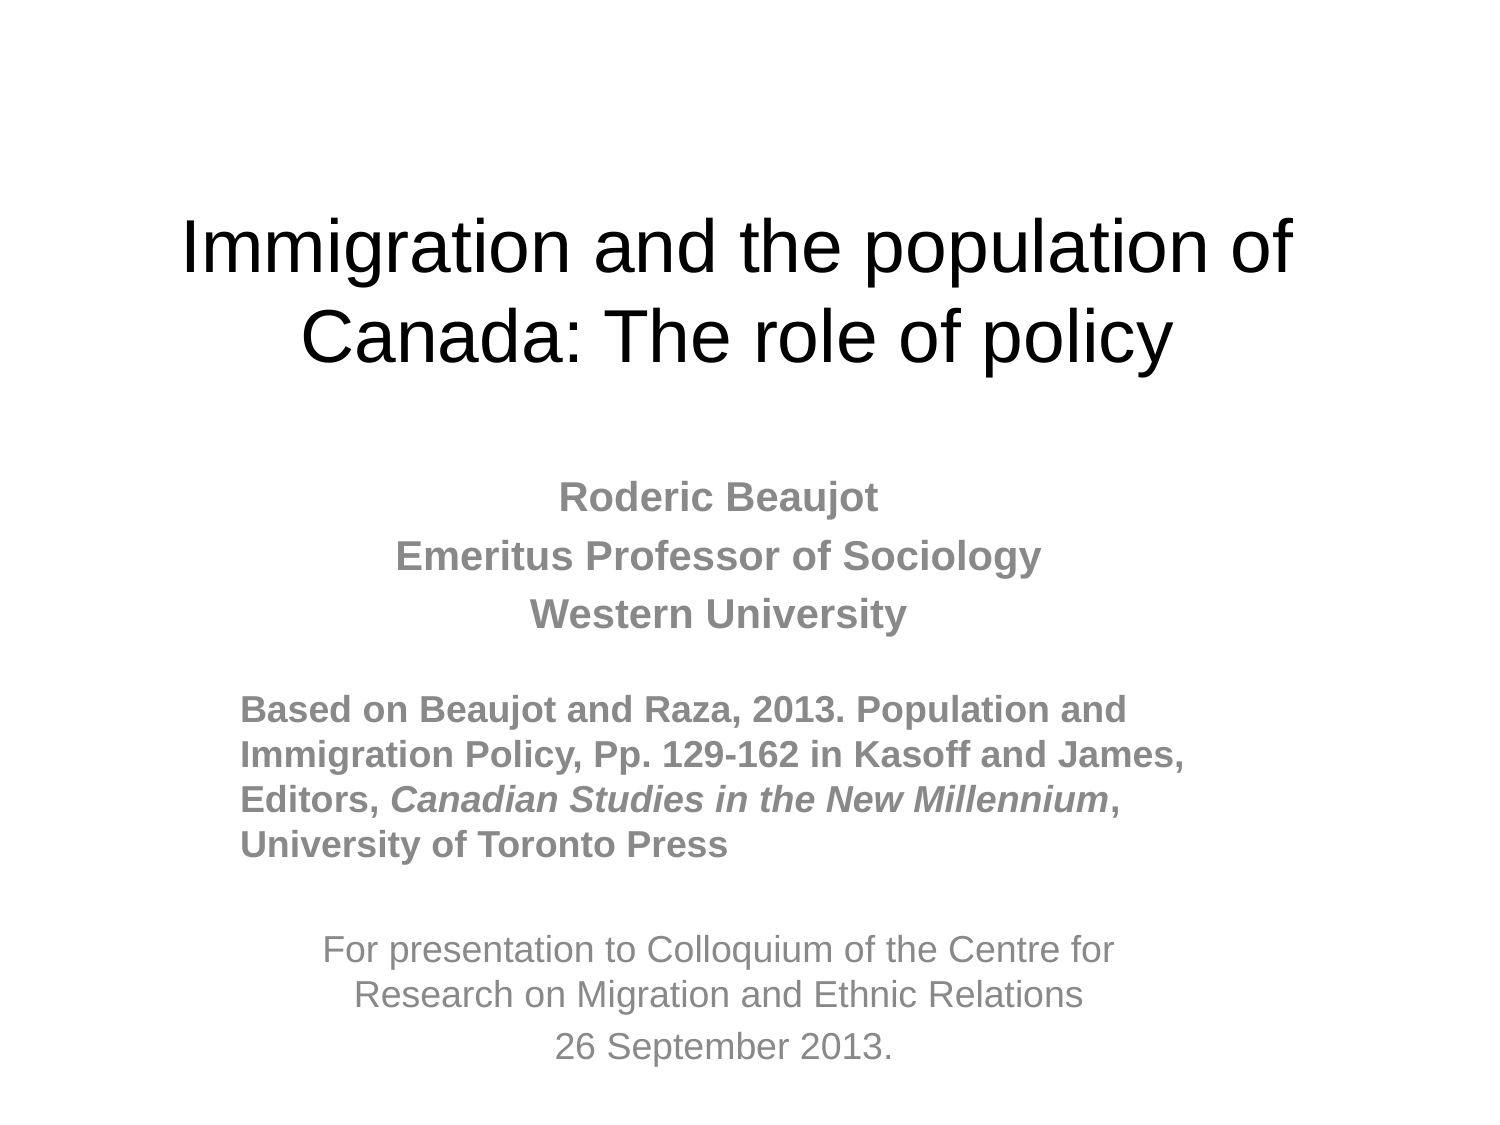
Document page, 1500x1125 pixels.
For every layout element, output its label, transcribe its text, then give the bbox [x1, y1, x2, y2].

title Immigration and the population of Canada: The role of policy [99, 124, 1376, 451]
subtitle Roderic Beaujot Emeritus Professor of Sociology Western University Based on Beaujot and Raza, 2013. Population and Immigration Policy, Pp. 129-162 in Kasoff and James, Editors, Canadian Studies in the New Millennium, University of Toronto Press For presentation to Colloquium of the Centre for Research on Migration and Ethnic Relations 26 September 2013. [224, 462, 1213, 888]
